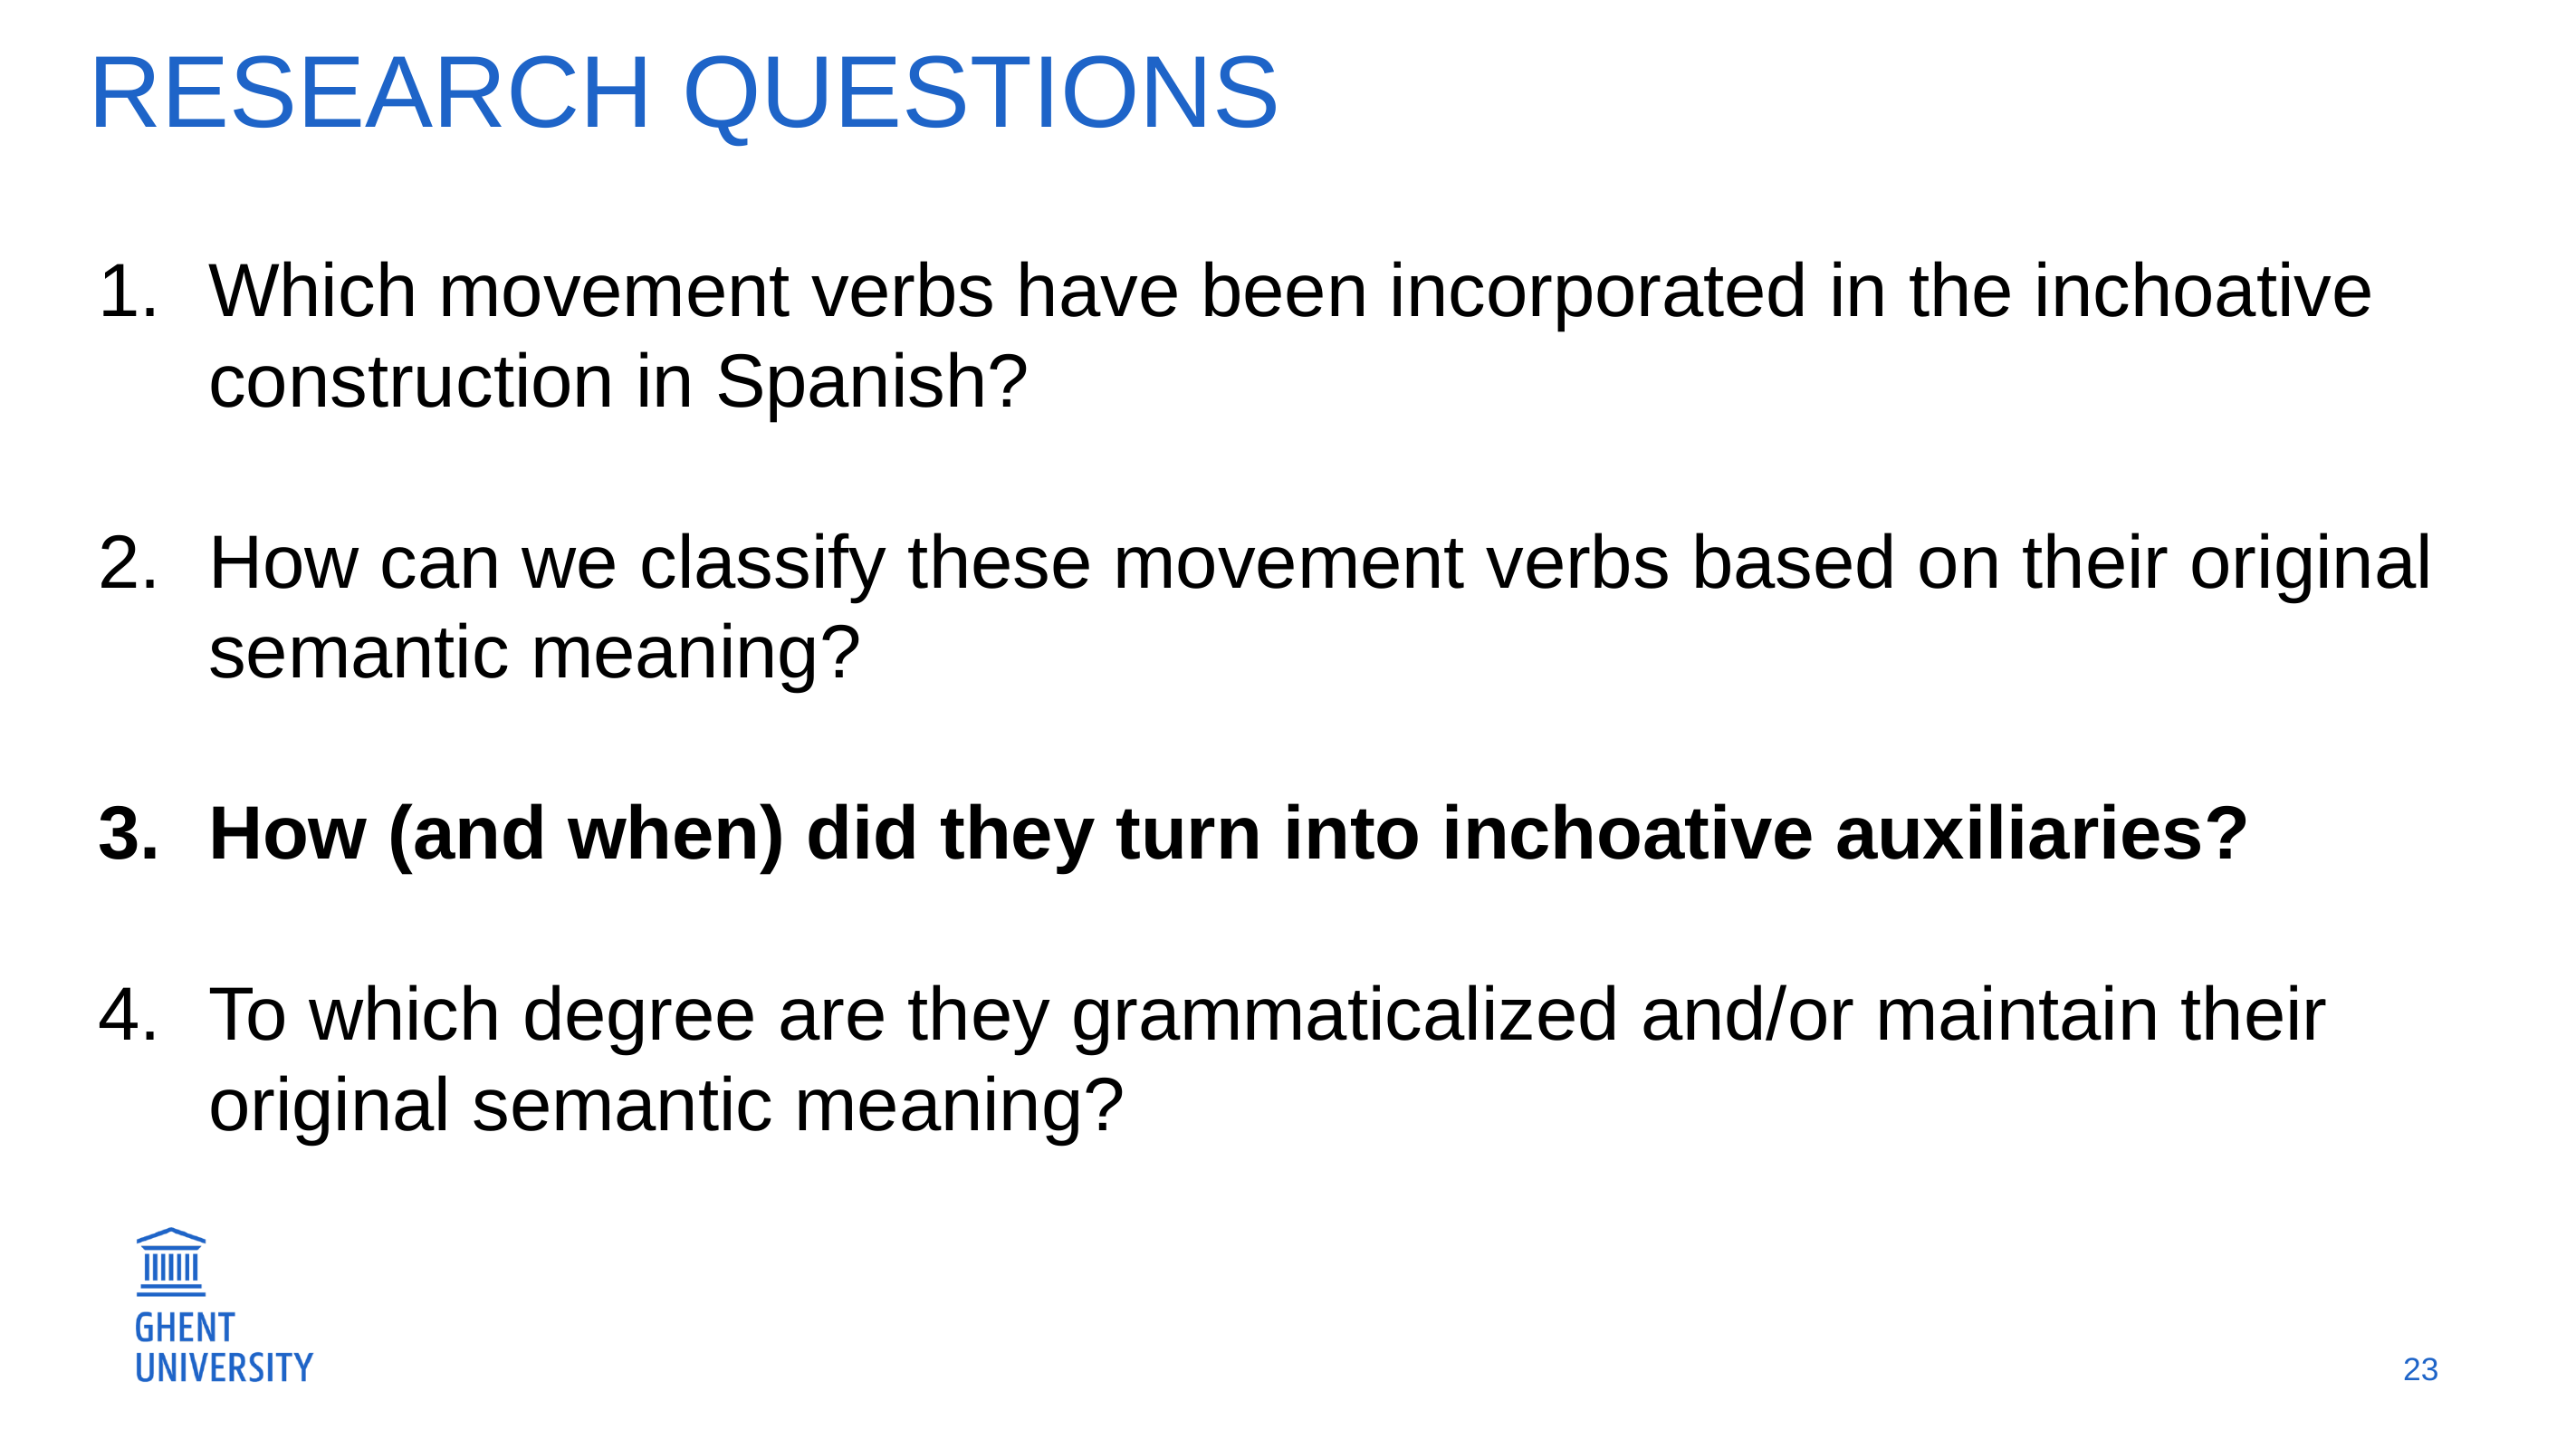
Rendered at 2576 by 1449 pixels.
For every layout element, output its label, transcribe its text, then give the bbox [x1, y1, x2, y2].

list Which movement verbs have been incorporated in the inchoative construction in Spanish? How can we classify these movement verbs based on their original semantic meaning? How (and when) did they turn into inchoative auxiliaries? To which degree are they grammaticalized and/or maintain their original semantic meaning? [72, 234, 2504, 1271]
title Research Questions [74, 33, 2408, 161]
slide_number 23 [2315, 1329, 2453, 1407]
picture [68, 1175, 411, 1449]
